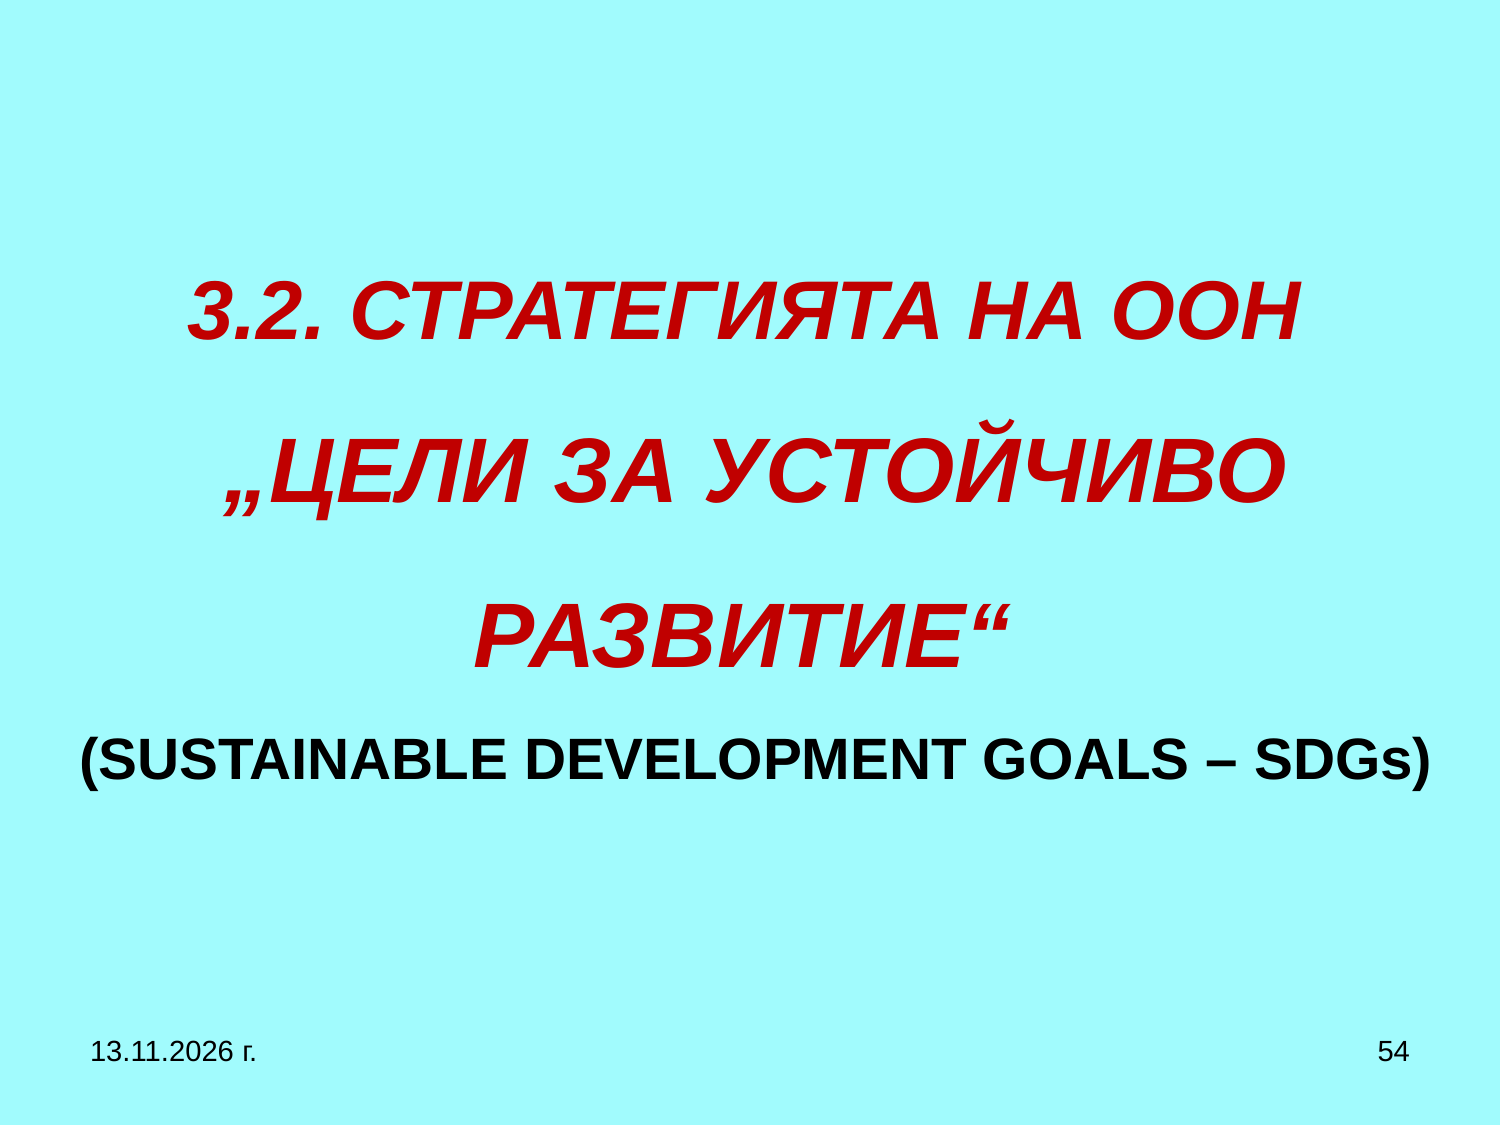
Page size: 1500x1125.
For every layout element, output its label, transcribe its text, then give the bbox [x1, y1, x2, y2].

slide_number 54 [1074, 1024, 1425, 1103]
title 3.2. СТРАТЕГИЯТА НА ООН „ЦЕЛИ ЗА УСТОЙЧИВО РАЗВИТИЕ“ (SUSTAINABLE DEVELOPMENT GOALS – SDGs) [53, 45, 1459, 953]
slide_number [75, 1024, 425, 1103]
